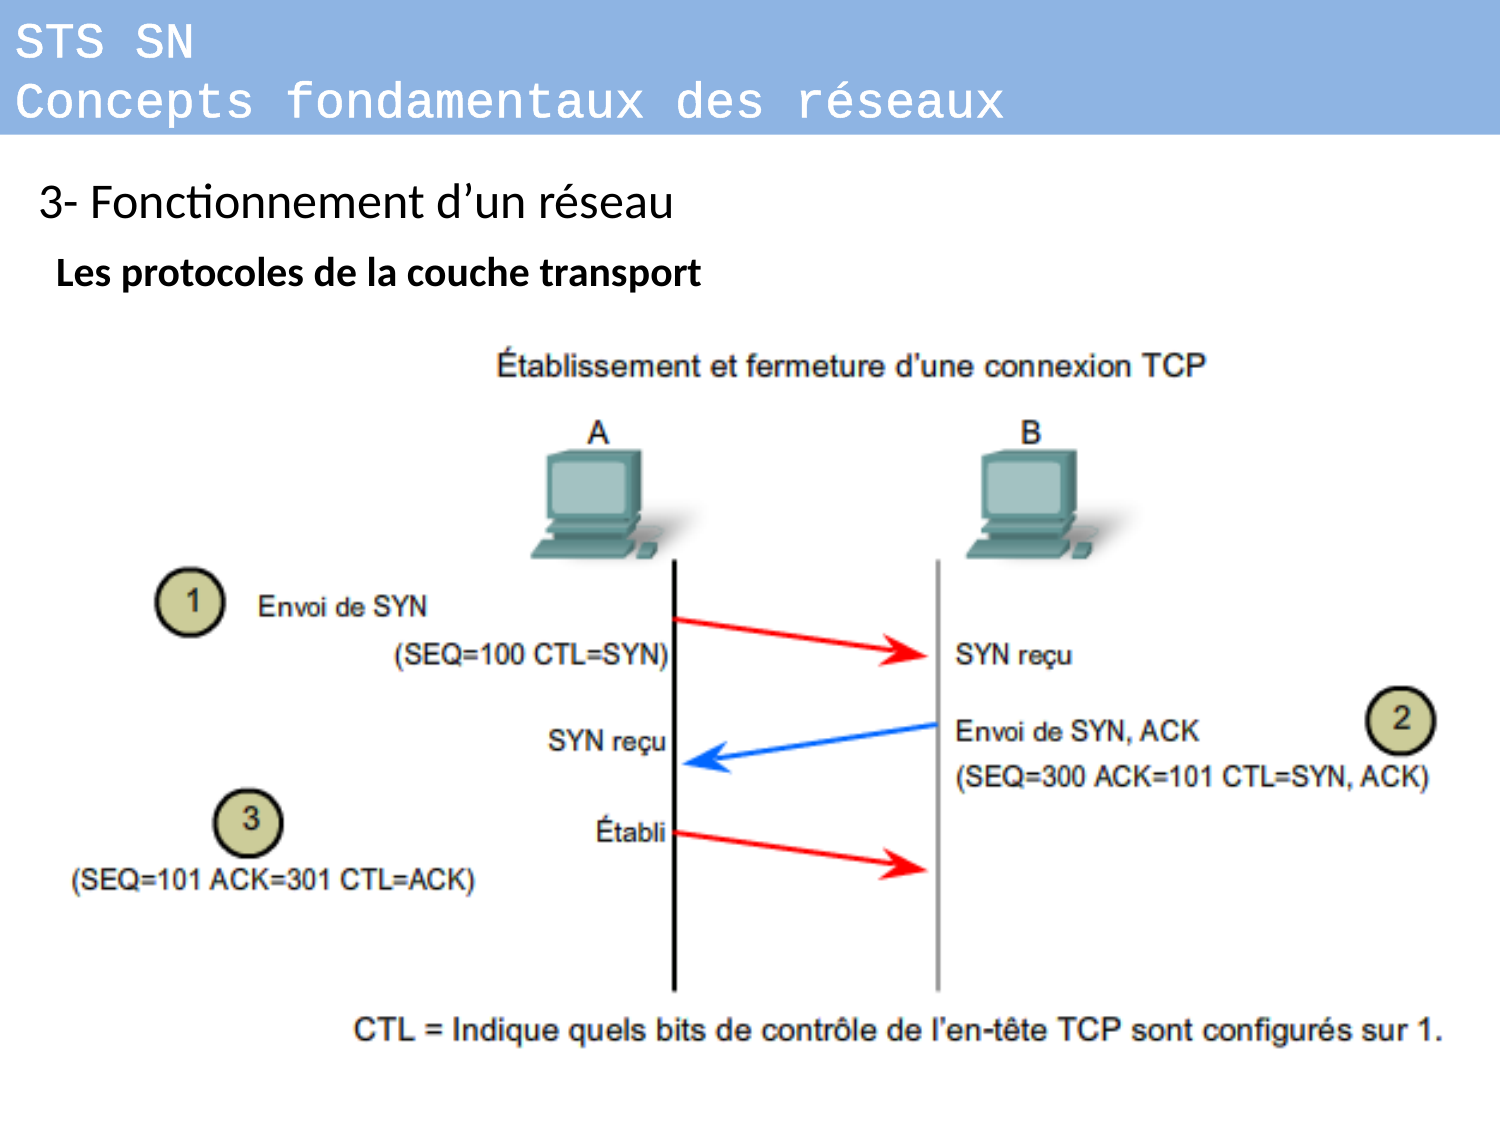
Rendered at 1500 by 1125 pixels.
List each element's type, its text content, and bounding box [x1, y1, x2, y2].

picture [46, 331, 1459, 1064]
text_box STS SN Concepts fondamentaux des réseaux [0, 75, 1500, 135]
text_box [0, 0, 1500, 75]
text_box 3- Fonctionnement d’un réseau [23, 160, 690, 236]
text_box Les protocoles de la couche transport [41, 237, 1447, 336]
